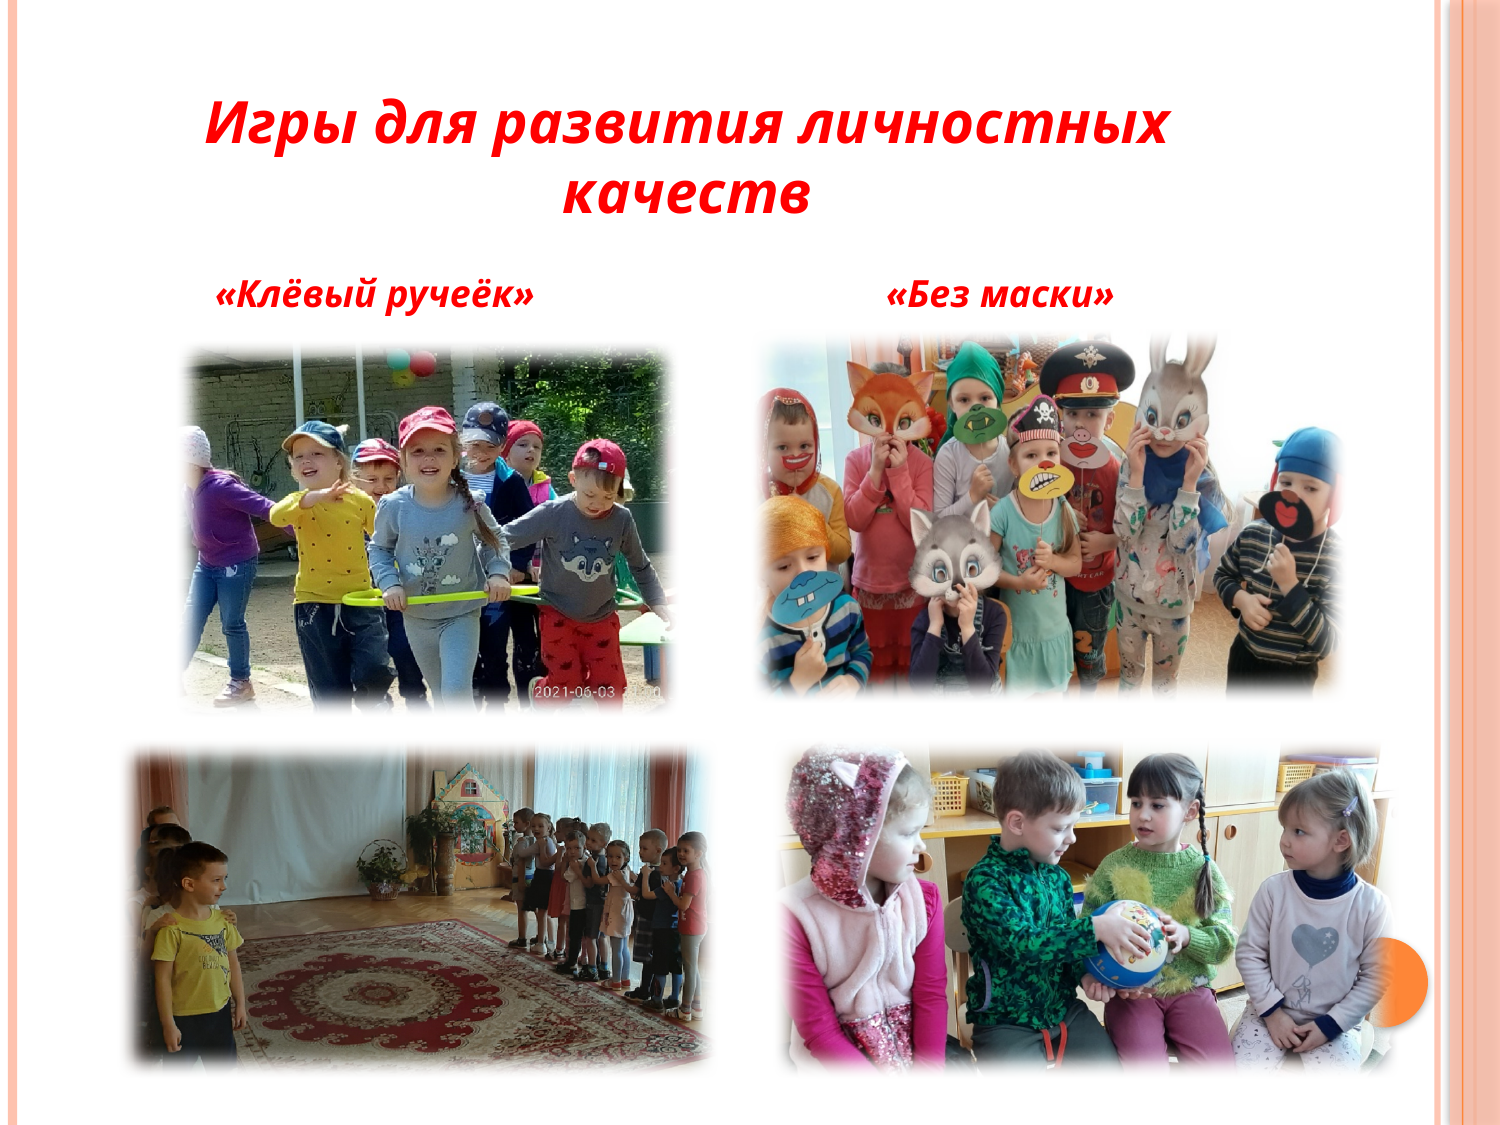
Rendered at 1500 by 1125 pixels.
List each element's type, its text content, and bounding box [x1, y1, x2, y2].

picture [749, 327, 1349, 704]
picture [175, 339, 681, 719]
list «Без маски» [700, 262, 1301, 1013]
list «Клёвый ручеёк» [75, 262, 675, 1013]
picture [772, 737, 1400, 1079]
title Игры для развития личностных качеств [75, 45, 1300, 233]
picture [116, 737, 718, 1079]
